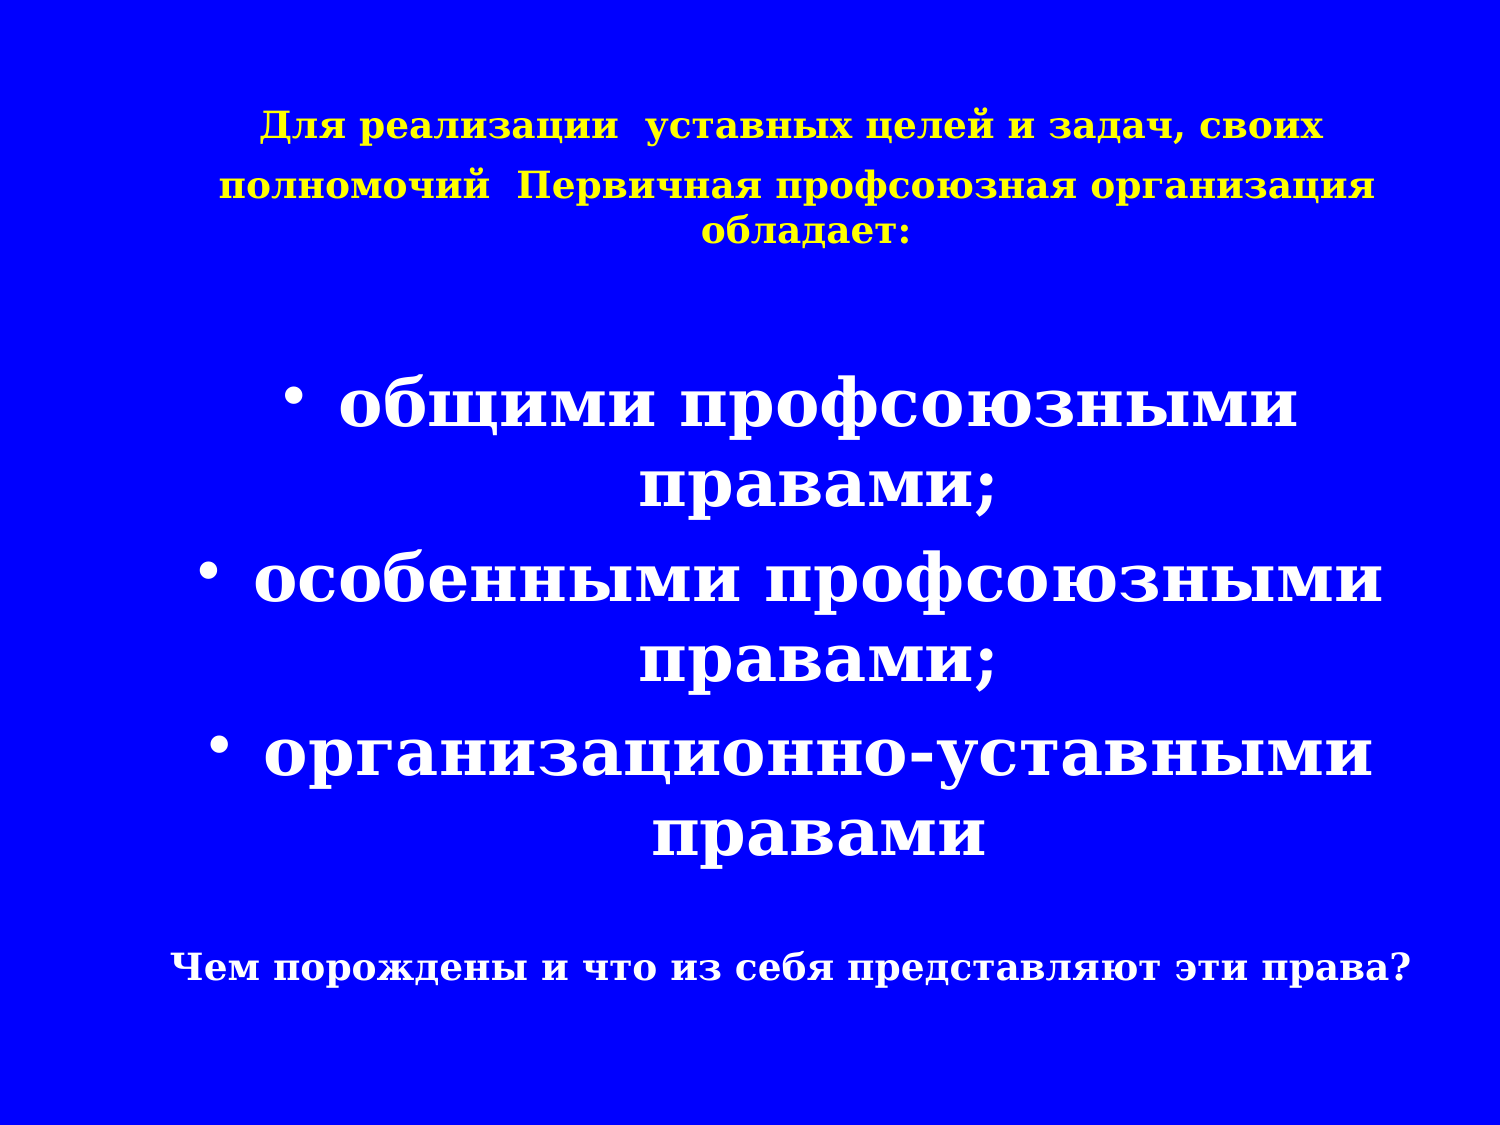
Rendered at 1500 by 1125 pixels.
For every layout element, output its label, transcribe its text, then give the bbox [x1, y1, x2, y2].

text_box Для реализации уставных целей и задач, своих полномочий Первичная профсоюзная организация обладает: общими профсоюзными правами; особенными профсоюзными правами; организационно-уставными правами Чем порождены и что из себя представляют эти права? [82, 93, 1500, 996]
